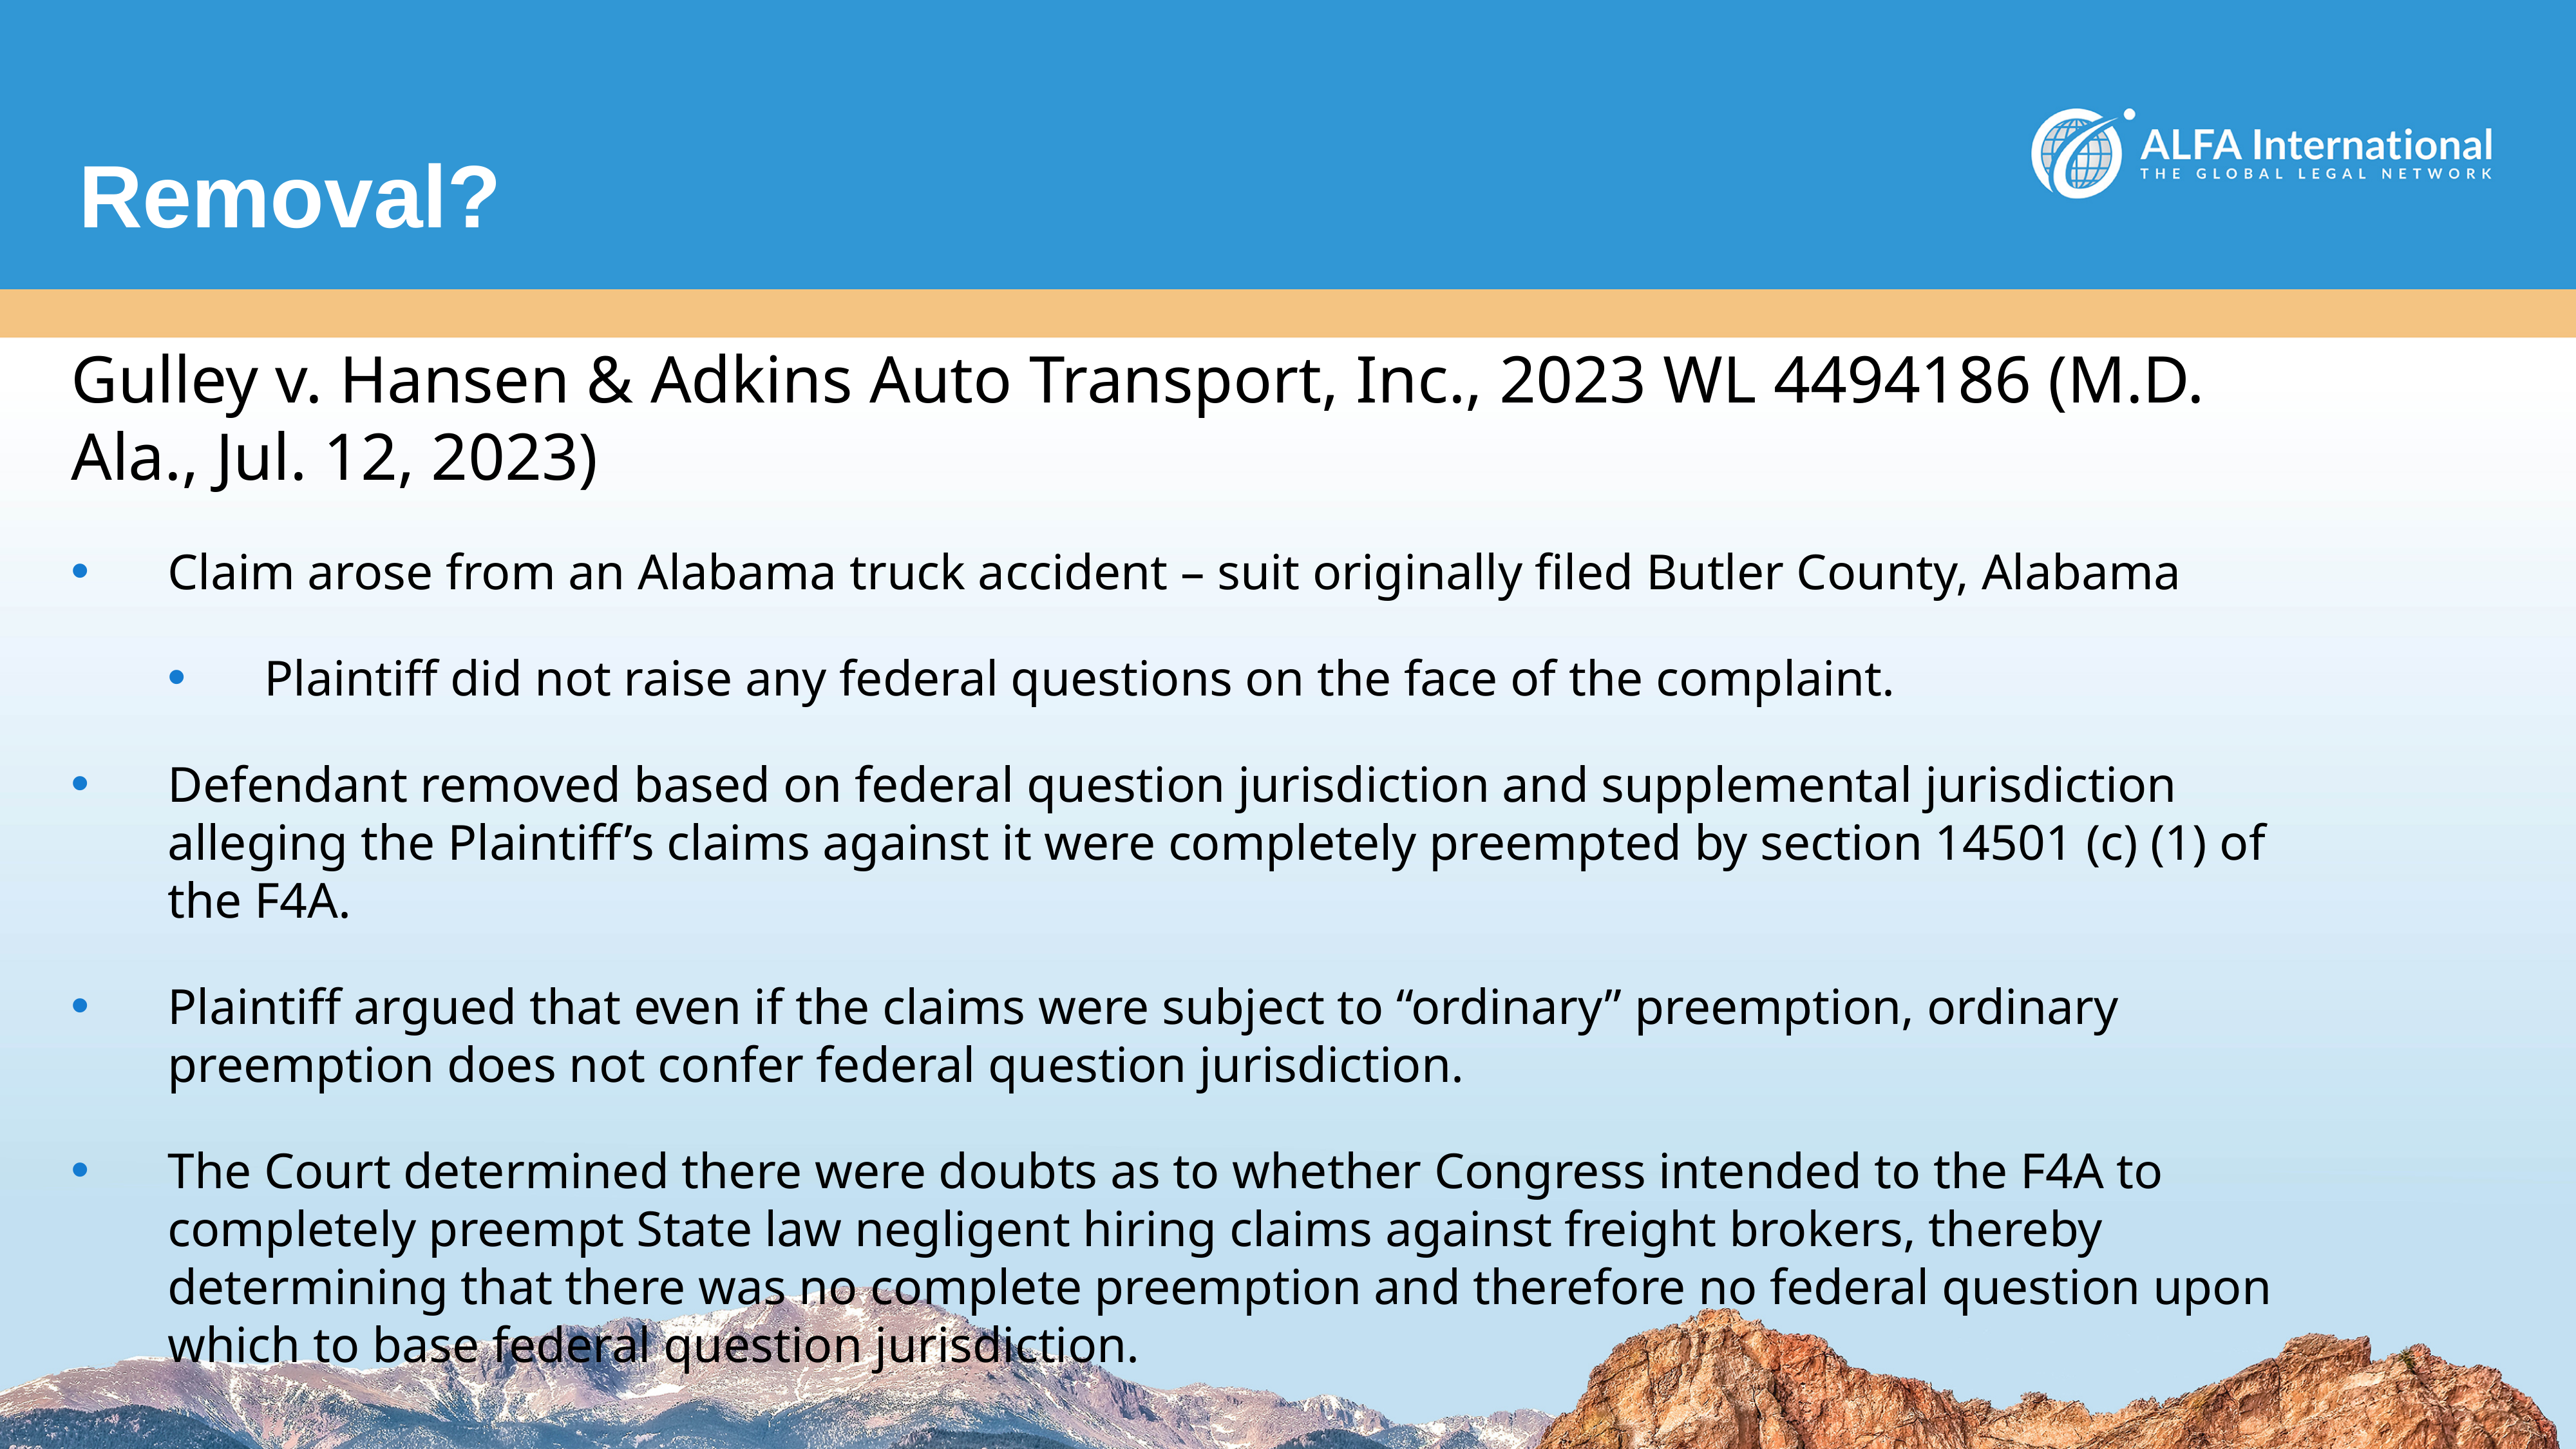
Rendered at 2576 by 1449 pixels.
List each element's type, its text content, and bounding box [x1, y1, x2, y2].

title Removal? [70, 75, 2479, 310]
picture [0, 0, 2576, 1449]
list Gulley v. Hansen & Adkins Auto Transport, Inc., 2023 WL 4494186 (M.D. Ala., Jul. 12, 2023) Claim arose from an Alabama truck accident – suit originally filed Butler County, Alabama Plaintiff did not raise any federal questions on the face of the complaint. Defendant removed based on federal question jurisdiction and supplemental jurisdiction alleging the Plaintiff’s claims against it were completely preempted by section 14501 (c) (1) of the F4A. Plaintiff argued that even if the claims were subject to “ordinary” preemption, ordinary preemption does not confer federal question jurisdiction. The Court determined there were doubts as to whether Congress intended to the F4A to completely preempt State law negligent hiring claims against freight brokers, thereby determining that there was no complete preemption and therefore no federal question upon which to base federal question jurisdiction. [70, 337, 2293, 1299]
